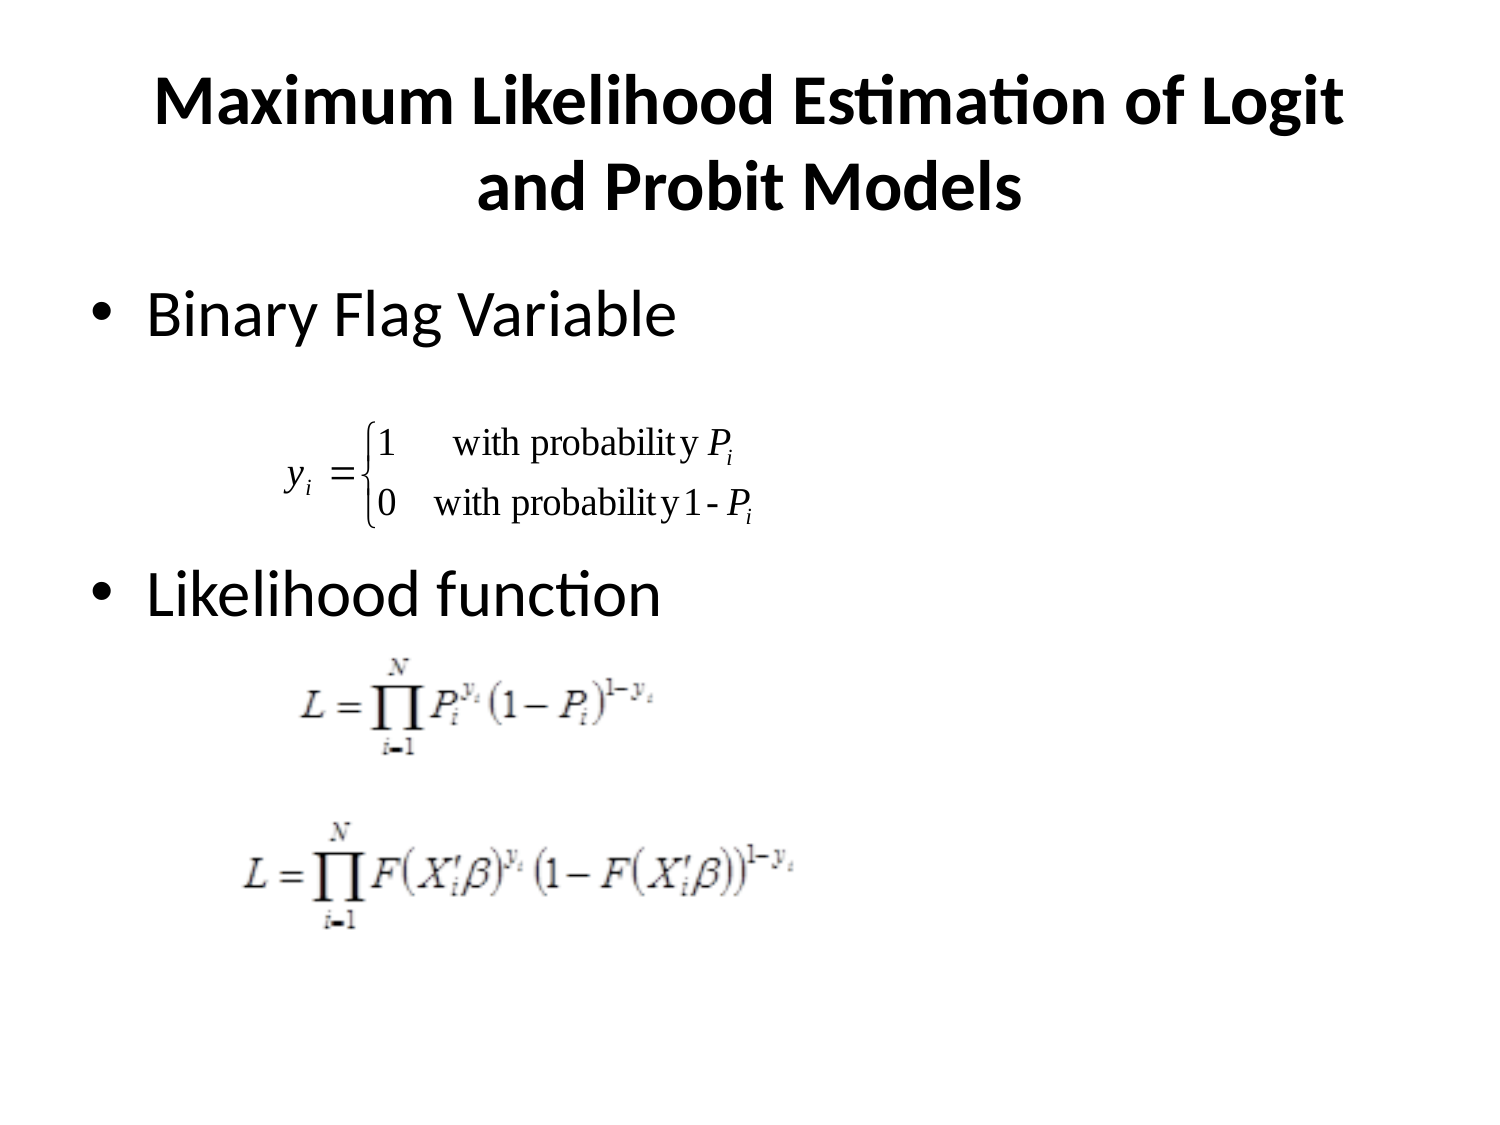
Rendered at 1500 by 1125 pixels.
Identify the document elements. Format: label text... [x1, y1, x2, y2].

list Binary Flag Variable Likelihood function [75, 262, 1425, 1005]
picture [294, 649, 670, 763]
picture [277, 412, 763, 538]
picture [237, 812, 813, 938]
title Maximum Likelihood Estimation of Logit and Probit Models [75, 45, 1425, 233]
